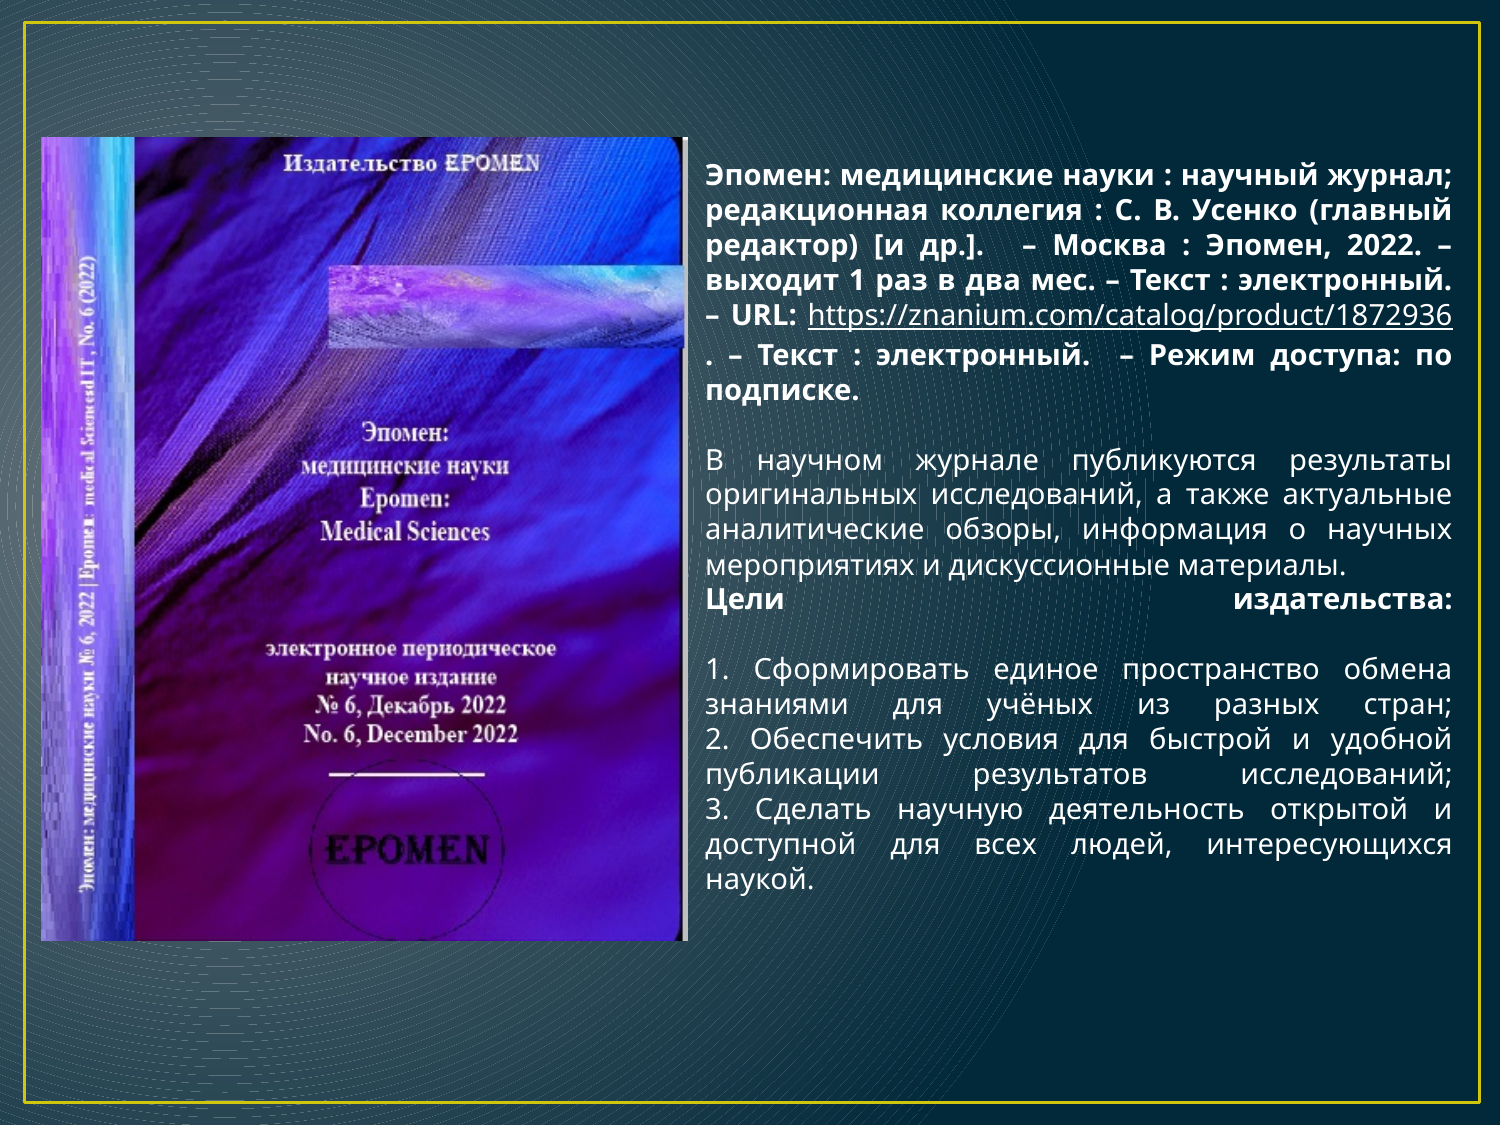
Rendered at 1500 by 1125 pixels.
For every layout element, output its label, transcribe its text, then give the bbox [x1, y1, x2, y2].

picture [40, 136, 688, 941]
text_box Эпомен: медицинские науки : научный журнал; редакционная коллегия : С. В. Усенко (главный редактор) [и др.]. – Москва : Эпомен, 2022. – выходит 1 раз в два мес. – Текст : электронный. – URL: https://znanium.com/catalog/product/1872936 . – Текст : электронный. – Режим доступа: по подписке. В научном журнале публикуются результаты оригинальных исследований, а также актуальные аналитические обзоры, информация о научных мероприятиях и дискуссионные материалы. Цели издательства: 1. Cформировать единое пространство обмена знаниями для учёных из разных стран; 2. Обеспечить условия для быстрой и удобной публикации результатов исследований; 3. Сделать научную деятельность открытой и доступной для всех людей, интересующихся наукой. [694, 149, 1468, 903]
